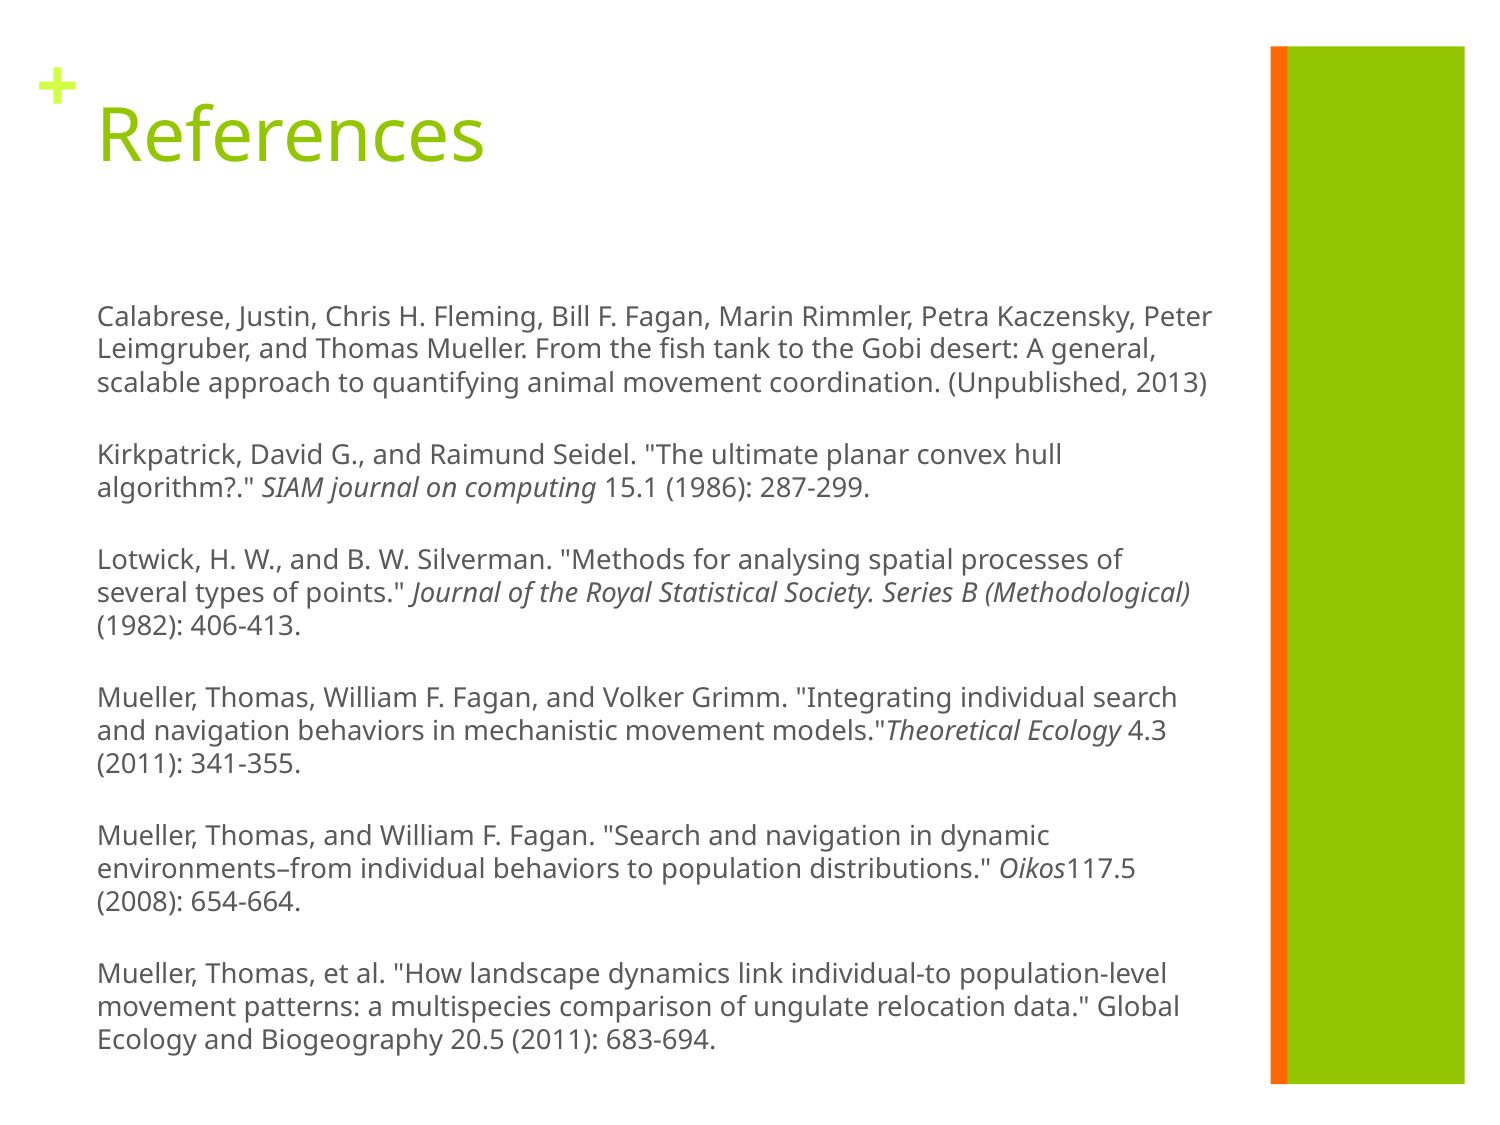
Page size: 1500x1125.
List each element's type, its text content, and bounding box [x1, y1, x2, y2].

list Calabrese, Justin, Chris H. Fleming, Bill F. Fagan, Marin Rimmler, Petra Kaczensky, Peter Leimgruber, and Thomas Mueller. From the fish tank to the Gobi desert: A general, scalable approach to quantifying animal movement coordination. (Unpublished, 2013) Kirkpatrick, David G., and Raimund Seidel. "The ultimate planar convex hull algorithm?." SIAM journal on computing 15.1 (1986): 287-299. Lotwick, H. W., and B. W. Silverman. "Methods for analysing spatial processes of several types of points." Journal of the Royal Statistical Society. Series B (Methodological) (1982): 406-413. Mueller, Thomas, William F. Fagan, and Volker Grimm. "Integrating individual search and navigation behaviors in mechanistic movement models."Theoretical Ecology 4.3 (2011): 341-355. Mueller, Thomas, and William F. Fagan. "Search and navigation in dynamic environments–from individual behaviors to population distributions." Oikos117.5 (2008): 654-664. Mueller, Thomas, et al. "How landscape dynamics link individual‐to population‐level movement patterns: a multispecies comparison of ungulate relocation data." Global Ecology and Biogeography 20.5 (2011): 683-694. [81, 291, 1235, 1085]
title References [81, 79, 1322, 263]
